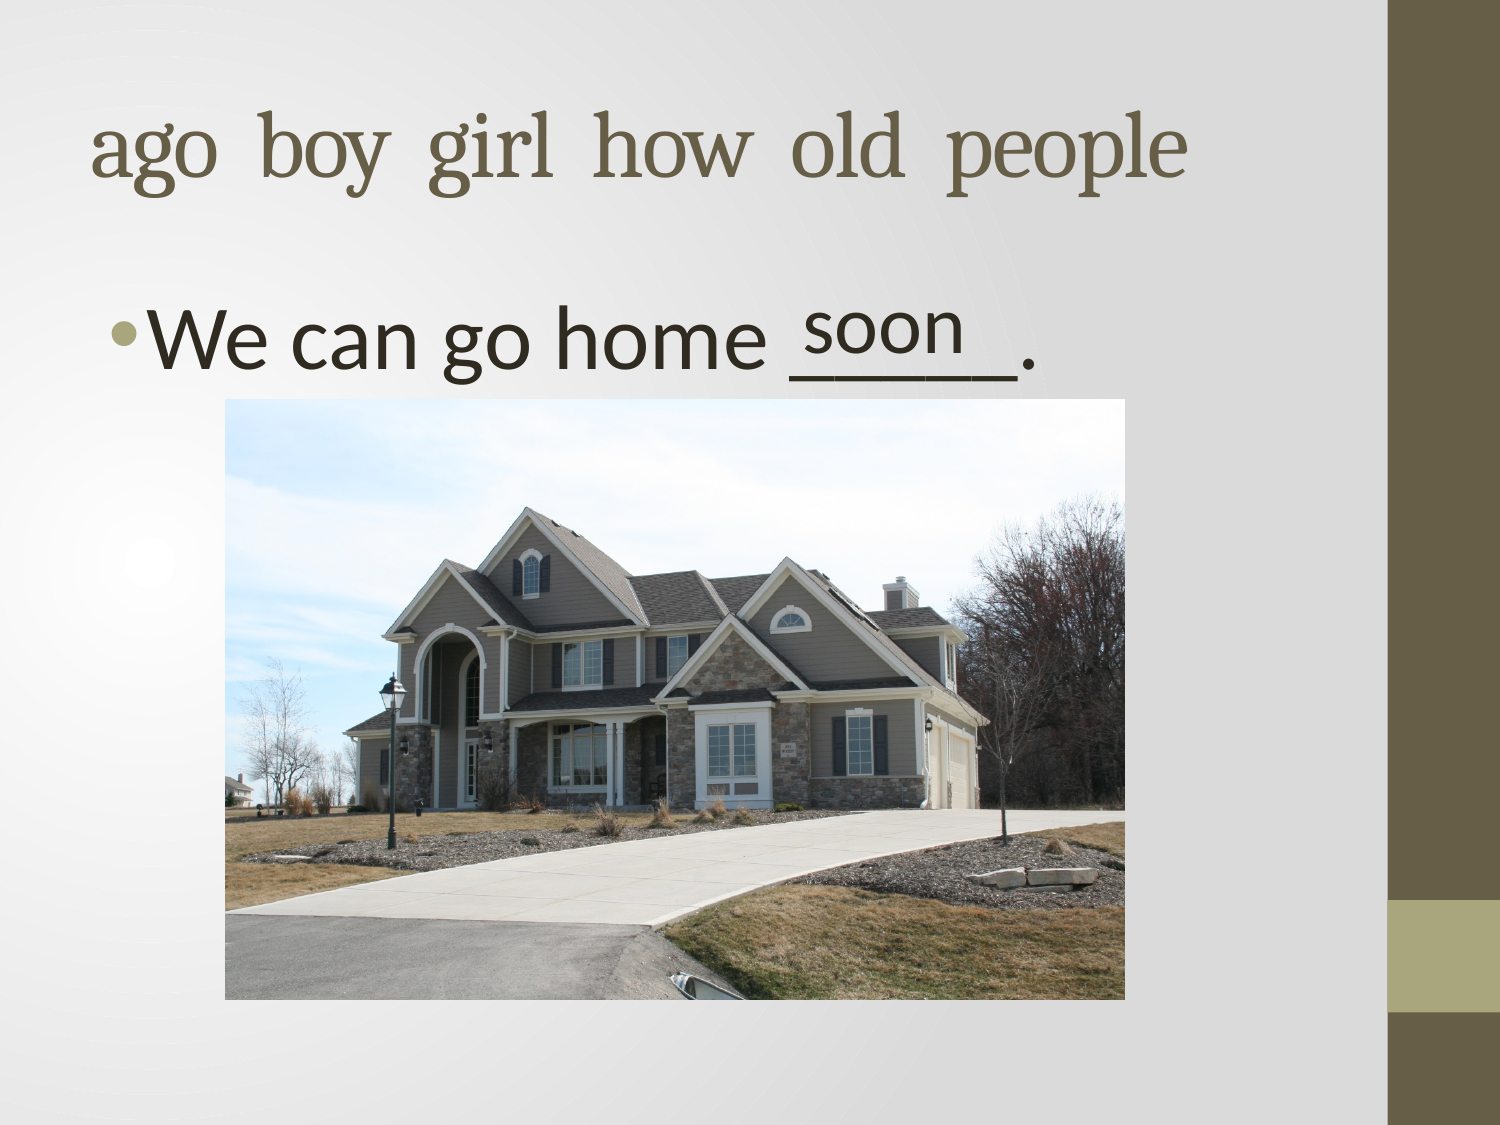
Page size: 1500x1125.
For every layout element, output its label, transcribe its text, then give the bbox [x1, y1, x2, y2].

text_box soon [787, 262, 1050, 378]
list We can go home _____. [75, 270, 1425, 438]
picture [224, 399, 1126, 1001]
title ago boy girl how old people [75, 45, 1325, 233]
